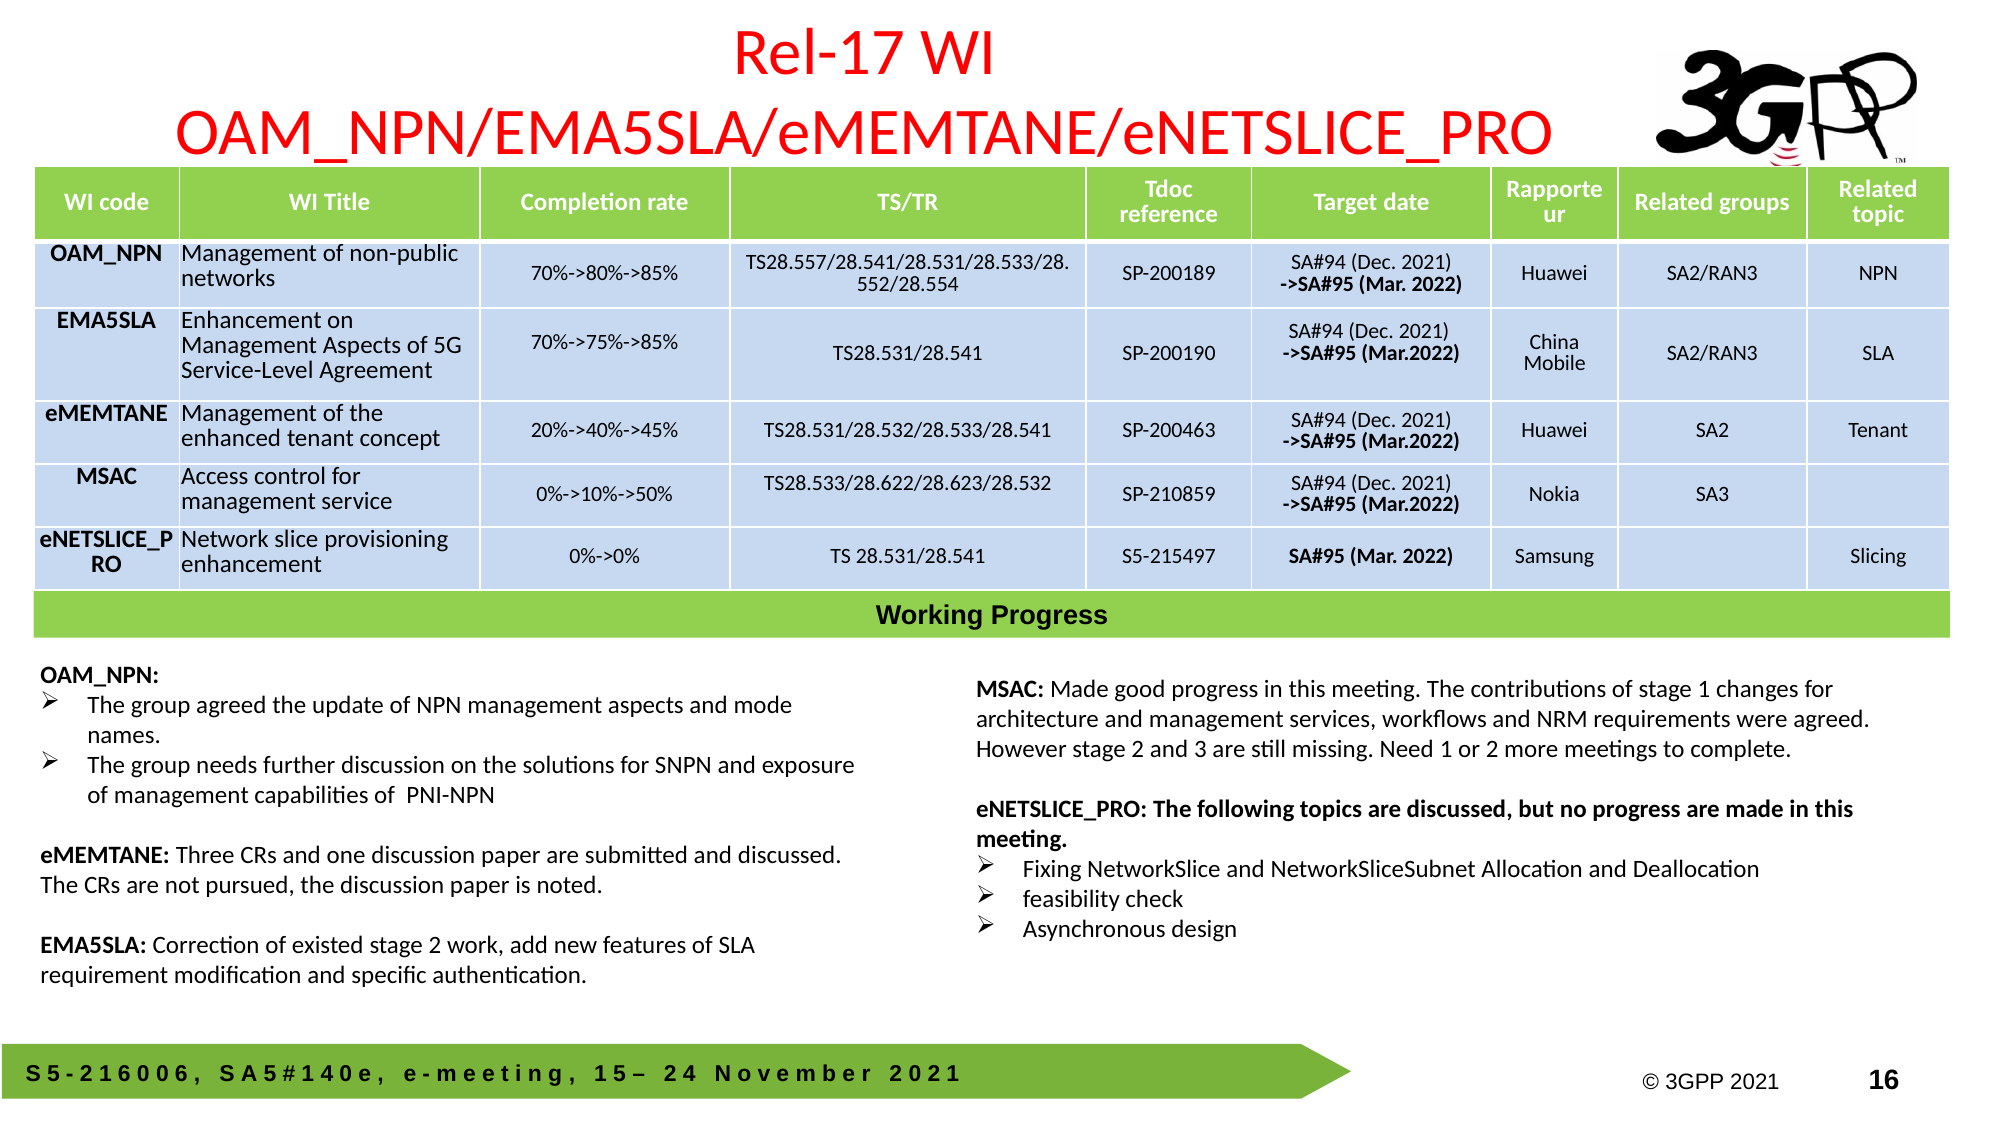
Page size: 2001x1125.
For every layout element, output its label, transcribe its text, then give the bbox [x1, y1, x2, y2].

table_cell Nokia [1492, 465, 1617, 526]
table_cell Access control for management service [180, 465, 479, 526]
table_cell Tenant [1808, 402, 1949, 463]
table_cell [1808, 465, 1949, 526]
table_cell eMEMTANE [35, 402, 179, 463]
table_header Target date [1252, 167, 1490, 239]
text_box MSAC: Made good progress in this meeting. The contributions of stage 1 changes for architecture and management services, workflows and NRM requirements were agreed. However stage 2 and 3 are still missing. Need 1 or 2 more meetings to complete. eNETSLICE_PRO: The following topics are discussed, but no progress are made in this meeting. Fixing NetworkSlice and NetworkSliceSubnet Allocation and Deallocation feasibility check Asynchronous design [961, 665, 1931, 950]
table_cell EMA5SLA [35, 309, 179, 400]
table_cell [1619, 528, 1806, 589]
table_cell SP-200190 [1087, 309, 1251, 400]
table_cell MSAC [35, 465, 179, 526]
table_cell SA#94 (Dec. 2021) ->SA#95 (Mar.2022) [1252, 402, 1490, 463]
text_box Working Progress [33, 591, 1950, 638]
table_cell TS28.531/28.541 [731, 309, 1085, 400]
table_cell SA#94 (Dec. 2021) ->SA#95 (Mar.2022) [1252, 465, 1490, 526]
table_cell TS28.531/28.532/28.533/28.541 [731, 402, 1085, 463]
table_header WI code [35, 167, 179, 239]
table_cell SP-210859 [1087, 465, 1251, 526]
table_cell 70%->80%->85% [481, 244, 729, 307]
table_cell 0%->0% [481, 528, 729, 589]
table_cell S5-215497 [1087, 528, 1251, 589]
table_cell SA3 [1619, 465, 1806, 526]
table_cell NPN [1808, 244, 1949, 307]
table_cell SA#94 (Dec. 2021) ->SA#95 (Mar.2022) [1252, 309, 1490, 400]
table_cell SLA [1808, 309, 1949, 400]
text_box OAM_NPN: The group agreed the update of NPN management aspects and mode names. The group needs further discussion on the solutions for SNPN and exposure of management capabilities of PNI-NPN eMEMTANE: Three CRs and one discussion paper are submitted and discussed. The CRs are not pursued, the discussion paper is noted. EMA5SLA: Correction of existed stage 2 work, add new features of SLA requirement modification and specific authentication. [25, 651, 884, 996]
table_cell SA2/RAN3 [1619, 309, 1806, 400]
table_cell Management of the enhanced tenant concept [180, 402, 479, 463]
table_cell China Mobile [1492, 309, 1617, 400]
table_cell OAM_NPN [35, 244, 179, 307]
table_cell Samsung [1492, 528, 1617, 589]
table_cell TS28.533/28.622/28.623/28.532 [731, 465, 1085, 526]
table_cell SA2 [1619, 402, 1806, 463]
table_cell Management of non-public networks [180, 244, 479, 307]
table_header TS/TR [731, 167, 1085, 239]
table_header Related groups [1619, 167, 1806, 239]
table_header Tdoc reference [1087, 167, 1251, 239]
table_cell SA2/RAN3 [1619, 244, 1806, 307]
table_header WI Title [180, 167, 479, 239]
table_cell Enhancement on Management Aspects of 5G Service-Level Agreement [180, 309, 479, 400]
table_header Rapporteur [1492, 167, 1617, 239]
table_cell SP-200189 [1087, 244, 1251, 307]
table_cell Huawei [1492, 244, 1617, 307]
table_header Related topic [1808, 167, 1949, 239]
table_cell 70%->75%->85% [481, 309, 729, 400]
table_header Completion rate [481, 167, 729, 239]
table_cell Slicing [1808, 528, 1949, 589]
table_cell TS28.557/28.541/28.531/28.533/28.552/28.554 [731, 244, 1085, 307]
picture [1656, 50, 1917, 166]
table_cell Huawei [1492, 402, 1617, 463]
text_box Rel-17 WI OAM_NPN/EMA5SLA/eMEMTANE/eNETSLICE_PRO [33, 0, 1697, 152]
table_cell 0%->10%->50% [481, 465, 729, 526]
table_cell SA#94 (Dec. 2021) ->SA#95 (Mar. 2022) [1252, 244, 1490, 307]
table_cell 20%->40%->45% [481, 402, 729, 463]
table_cell TS 28.531/28.541 [731, 528, 1085, 589]
table_cell SP-200463 [1087, 402, 1251, 463]
table_cell SA#95 (Mar. 2022) [1252, 528, 1490, 589]
table_cell eNETSLICE_PRO [35, 528, 179, 589]
table_cell Network slice provisioning enhancement [180, 528, 479, 589]
